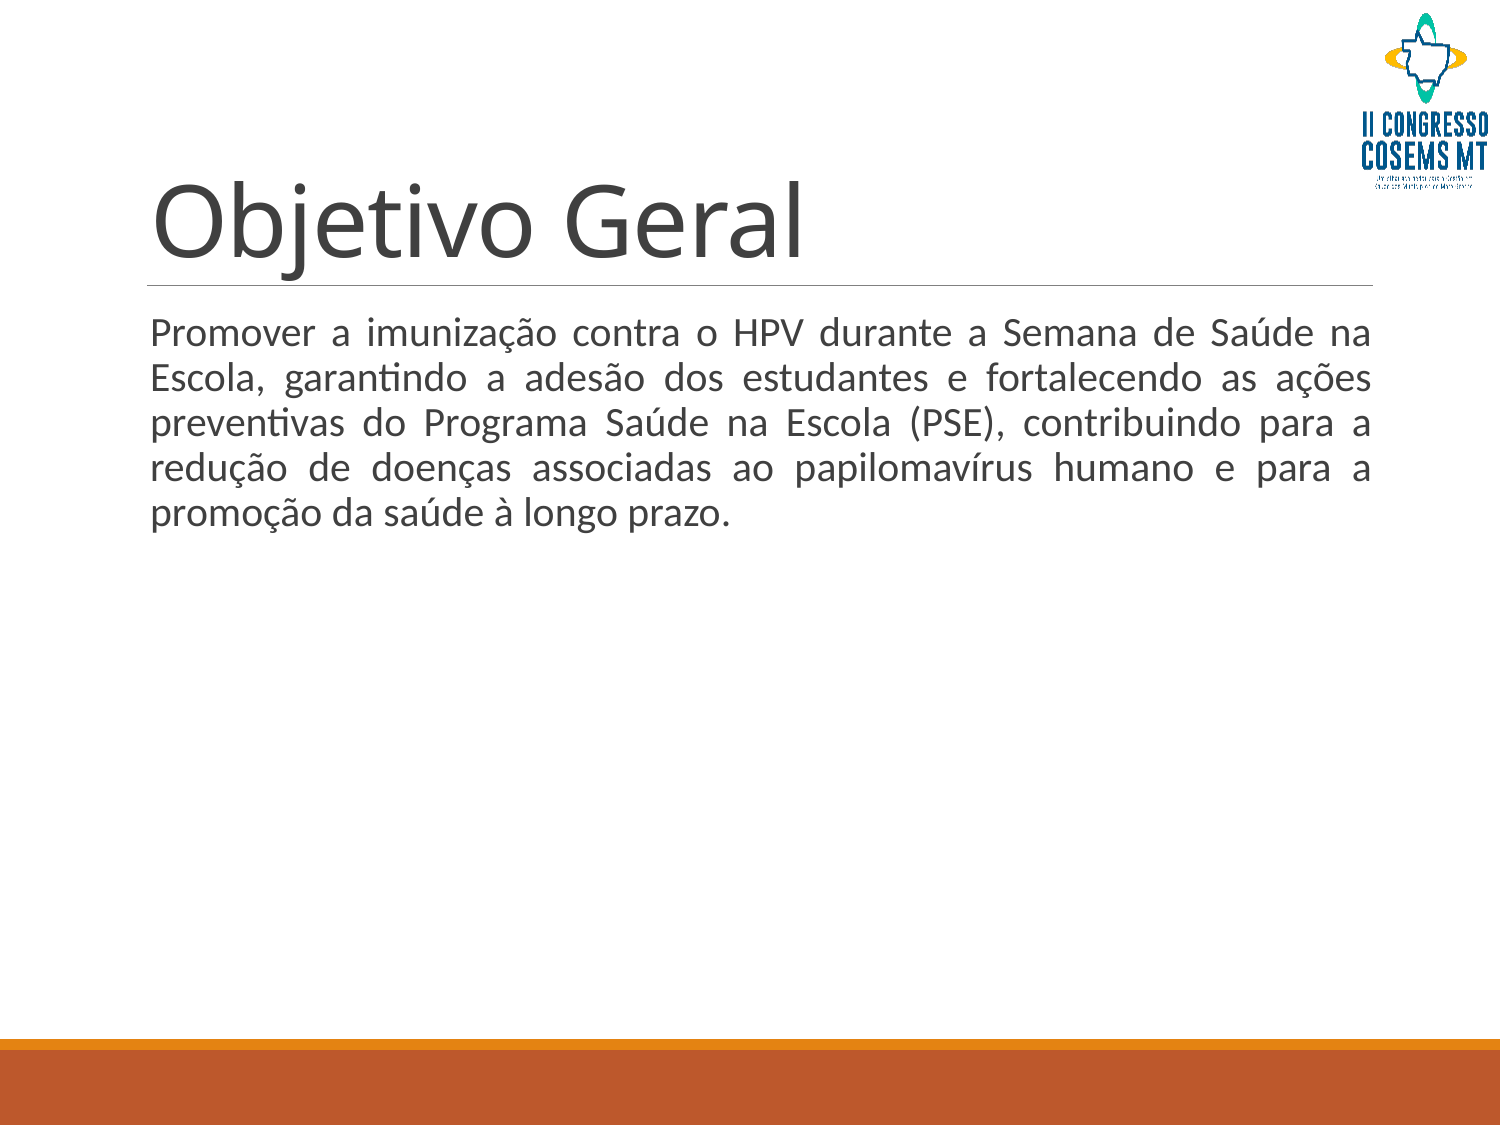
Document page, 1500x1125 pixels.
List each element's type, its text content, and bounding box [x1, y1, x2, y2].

list Promover a imunização contra o HPV durante a Semana de Saúde na Escola, garantindo a adesão dos estudantes e fortalecendo as ações preventivas do Programa Saúde na Escola (PSE), contribuindo para a redução de doenças associadas ao papilomavírus humano e para a promoção da saúde à longo prazo. [135, 302, 1373, 963]
title Objetivo Geral [135, 47, 1373, 285]
picture [1268, 5, 1500, 199]
